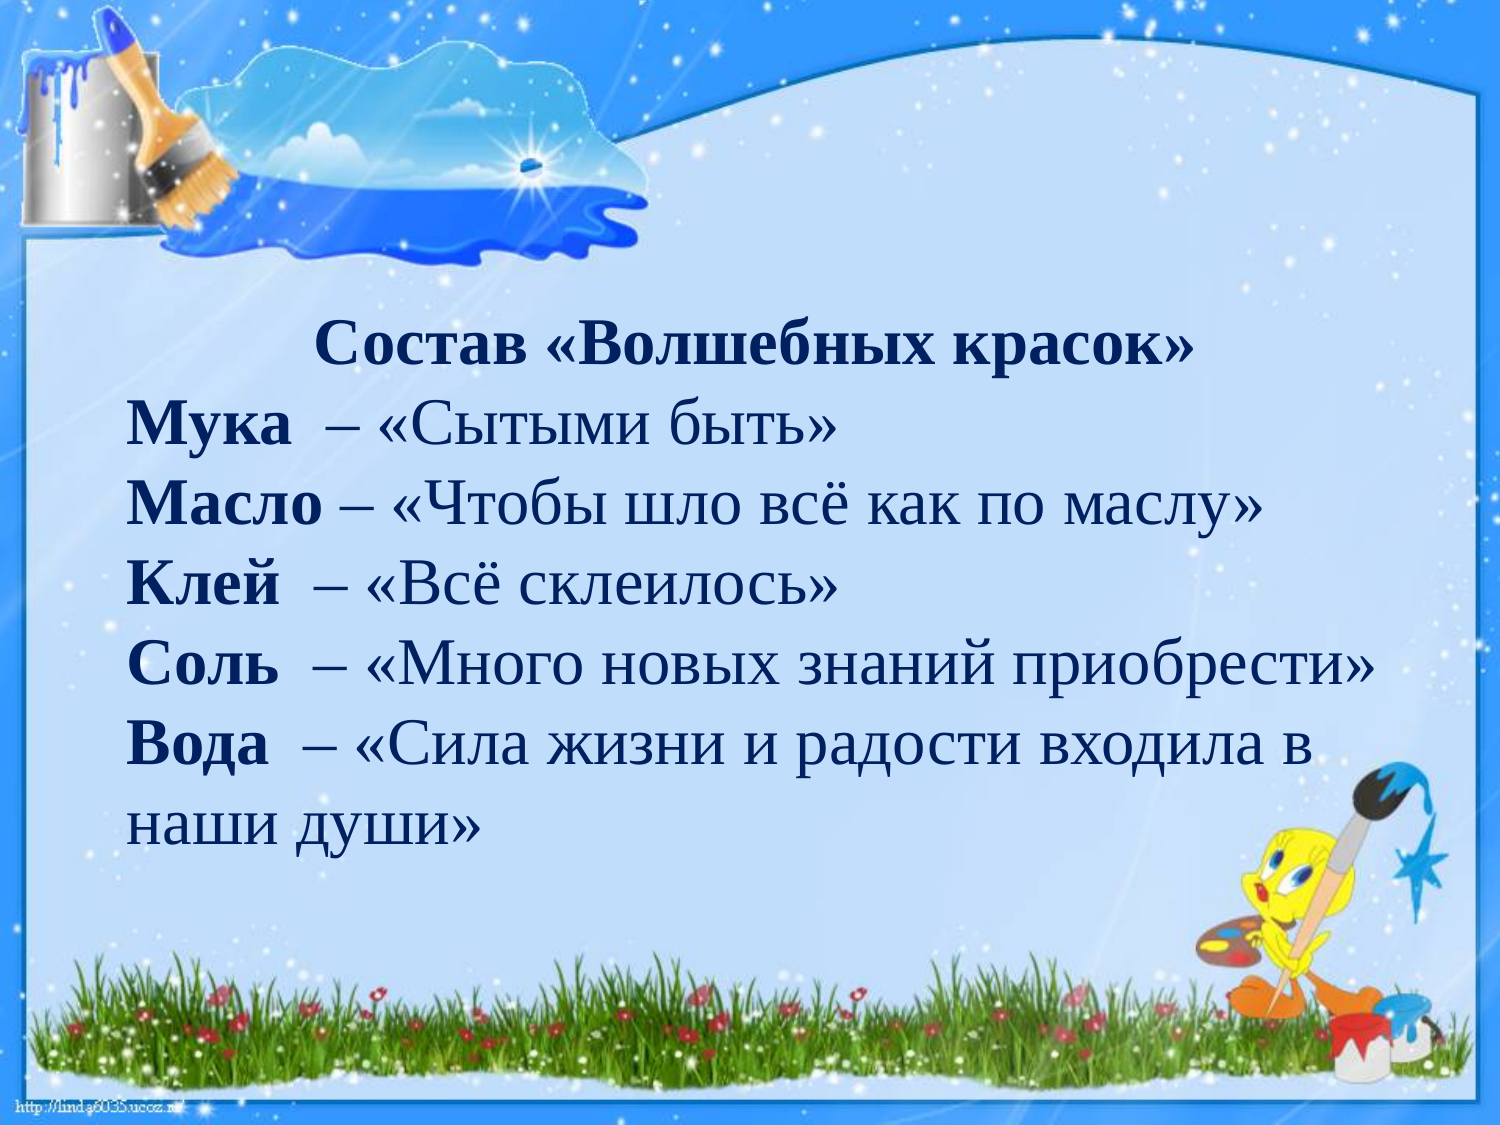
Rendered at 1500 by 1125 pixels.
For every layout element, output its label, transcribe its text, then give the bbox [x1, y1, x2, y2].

picture [0, 0, 1500, 1125]
text_box Состав «Волшебных красок» Мука – «Сытыми быть» Масло – «Чтобы шло всё как по маслу» Клей – «Всё склеилось» Соль – «Много новых знаний приобрести» Вода – «Сила жизни и радости входила в наши души» [112, 290, 1400, 866]
